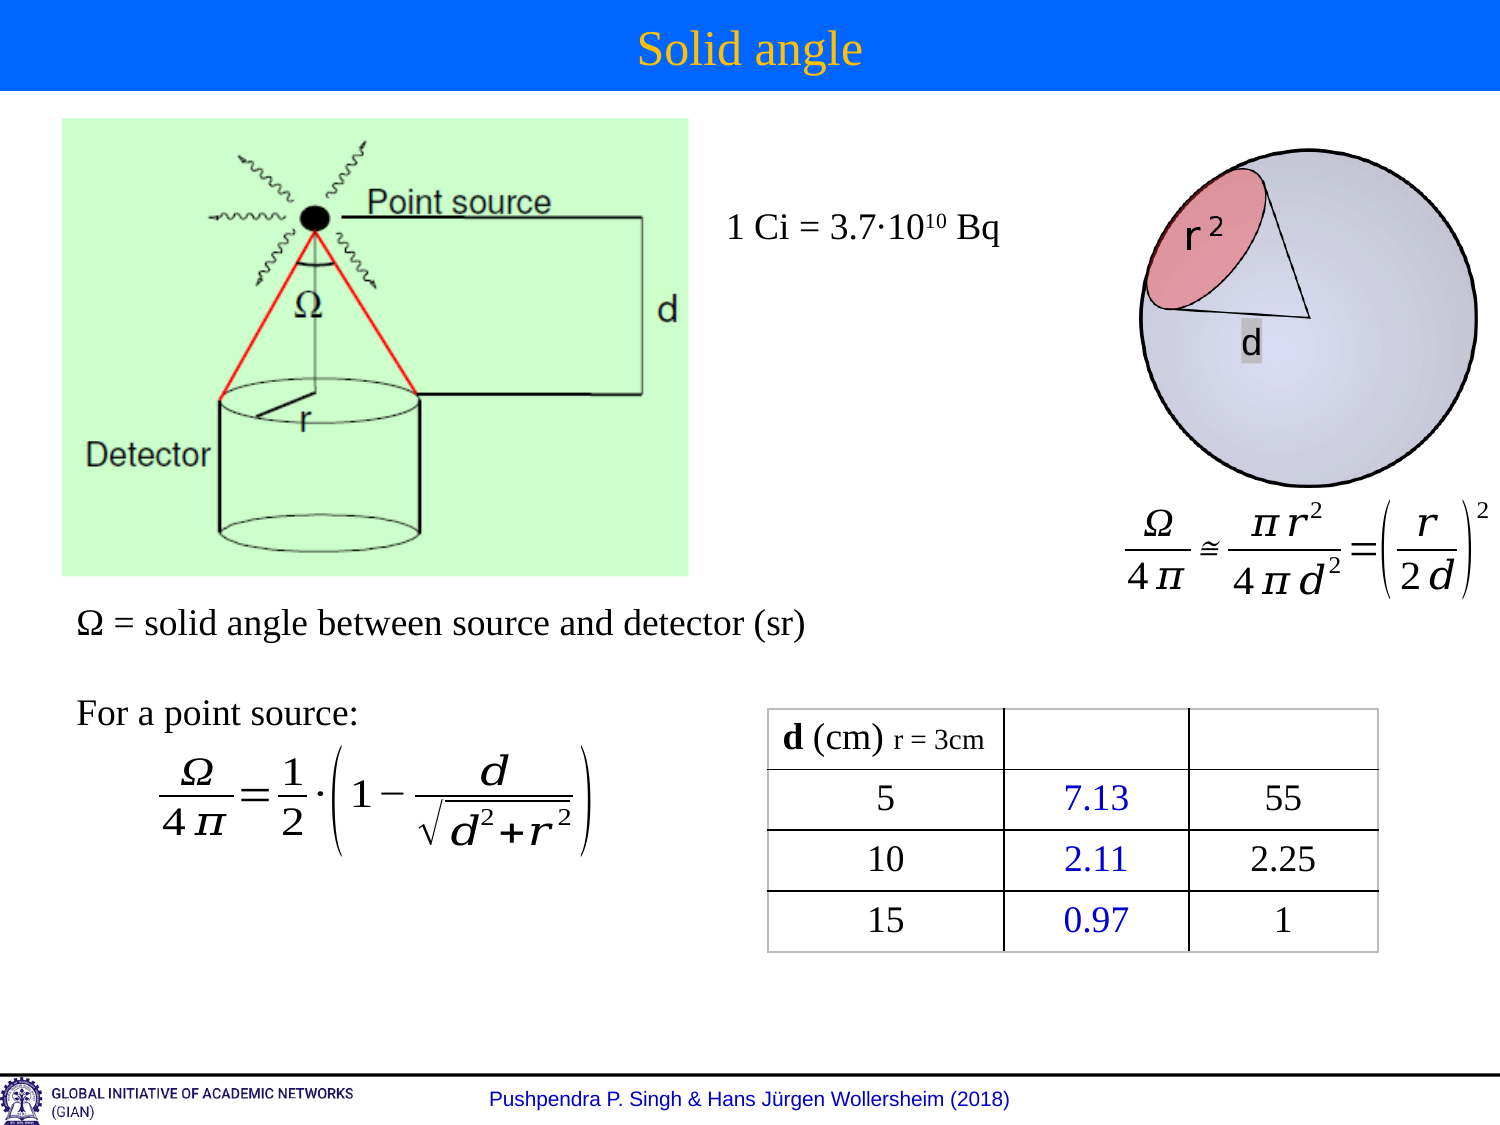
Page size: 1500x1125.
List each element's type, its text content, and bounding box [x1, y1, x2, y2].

title Solid angle [0, 0, 1500, 91]
text_box Ω = solid angle between source and detector (sr) For a point source: [61, 590, 822, 741]
picture [58, 117, 693, 578]
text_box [1139, 148, 1479, 488]
text_box 1 Ci = 3.7·1010 Bq [711, 194, 1016, 255]
picture [0, 1077, 353, 1125]
